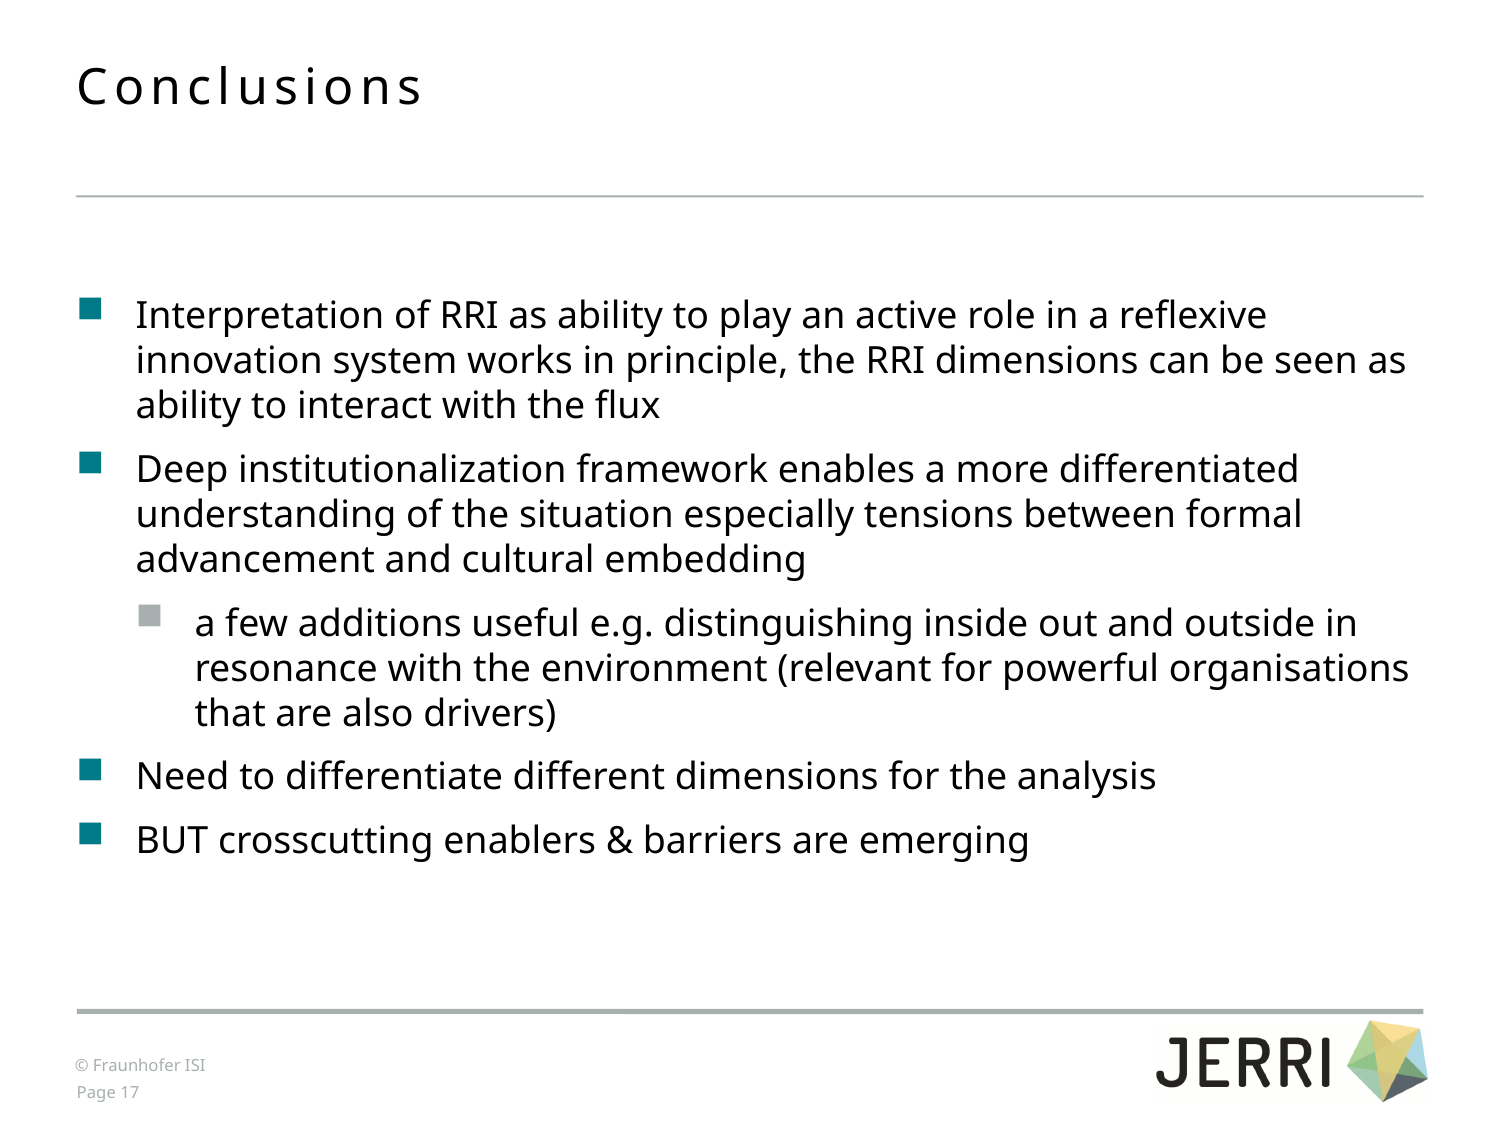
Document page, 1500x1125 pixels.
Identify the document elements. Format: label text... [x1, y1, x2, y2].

list Interpretation of RRI as ability to play an active role in a reflexive innovation system works in principle, the RRI dimensions can be seen as ability to interact with the flux Deep institutionalization framework enables a more differentiated understanding of the situation especially tensions between formal advancement and cultural embedding a few additions useful e.g. distinguishing inside out and outside in resonance with the environment (relevant for powerful organisations that are also drivers) Need to differentiate different dimensions for the analysis BUT crosscutting enablers & barriers are emerging [76, 290, 1423, 988]
title Conclusions [76, 54, 1423, 116]
picture [1155, 1020, 1428, 1103]
